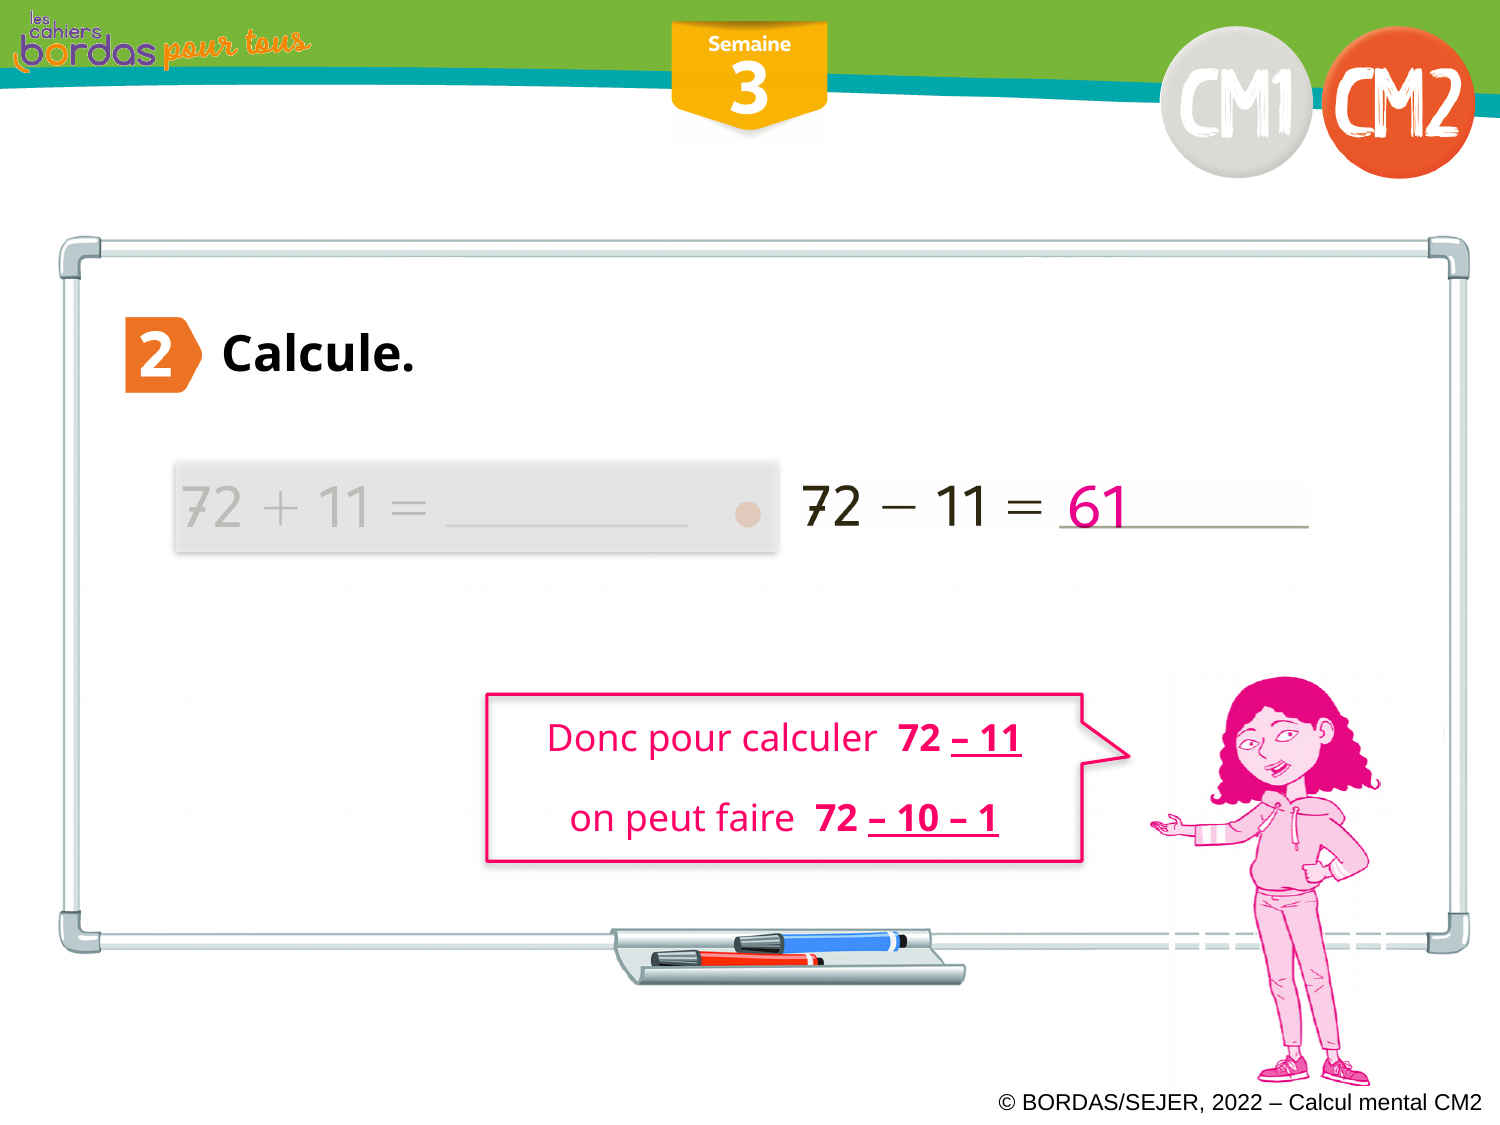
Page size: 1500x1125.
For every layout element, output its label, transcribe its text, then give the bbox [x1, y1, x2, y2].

picture [0, 0, 1500, 144]
text_box © BORDAS/SEJER, 2022 – Calcul mental CM2 [983, 1080, 1498, 1123]
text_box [1159, 26, 1476, 182]
picture [55, 227, 1482, 1091]
